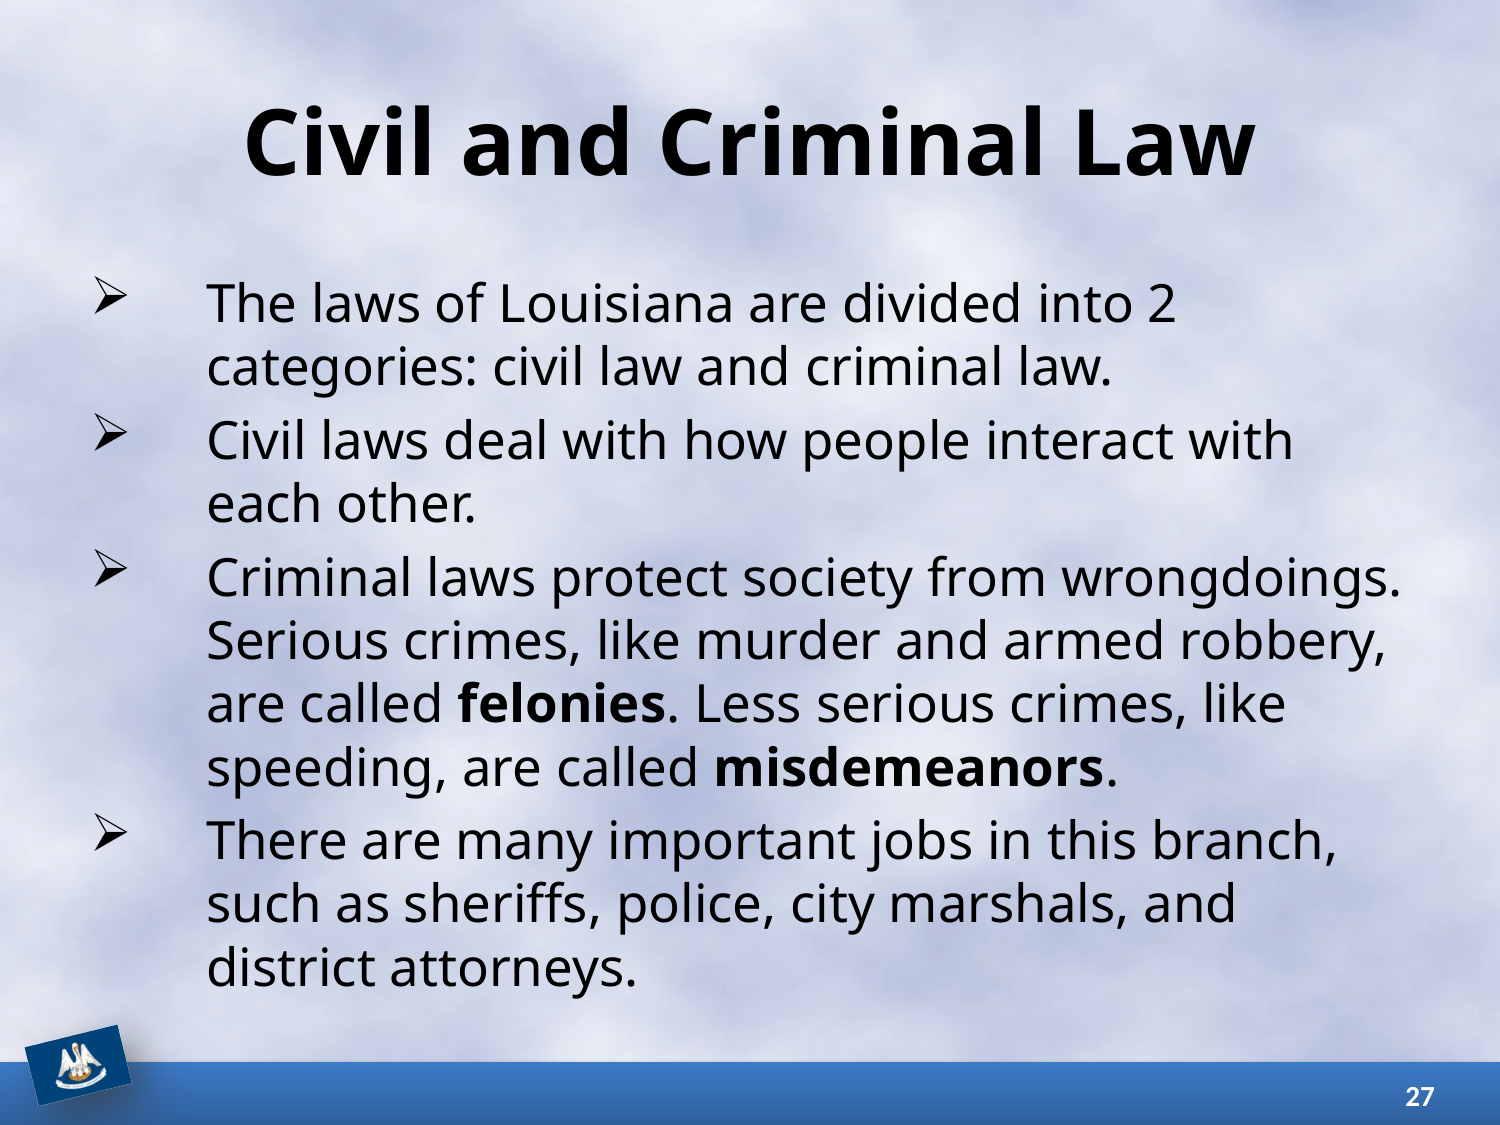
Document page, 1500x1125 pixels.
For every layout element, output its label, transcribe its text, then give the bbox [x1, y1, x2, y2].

slide_number 27 [1100, 1065, 1450, 1125]
picture [0, 0, 1500, 1105]
title Civil and Criminal Law [75, 45, 1425, 233]
list The laws of Louisiana are divided into 2 categories: civil law and criminal law. Civil laws deal with how people interact with each other. Criminal laws protect society from wrongdoings. Serious crimes, like murder and armed robbery, are called felonies. Less serious crimes, like speeding, are called misdemeanors. There are many important jobs in this branch, such as sheriffs, police, city marshals, and district attorneys. [75, 262, 1425, 1005]
